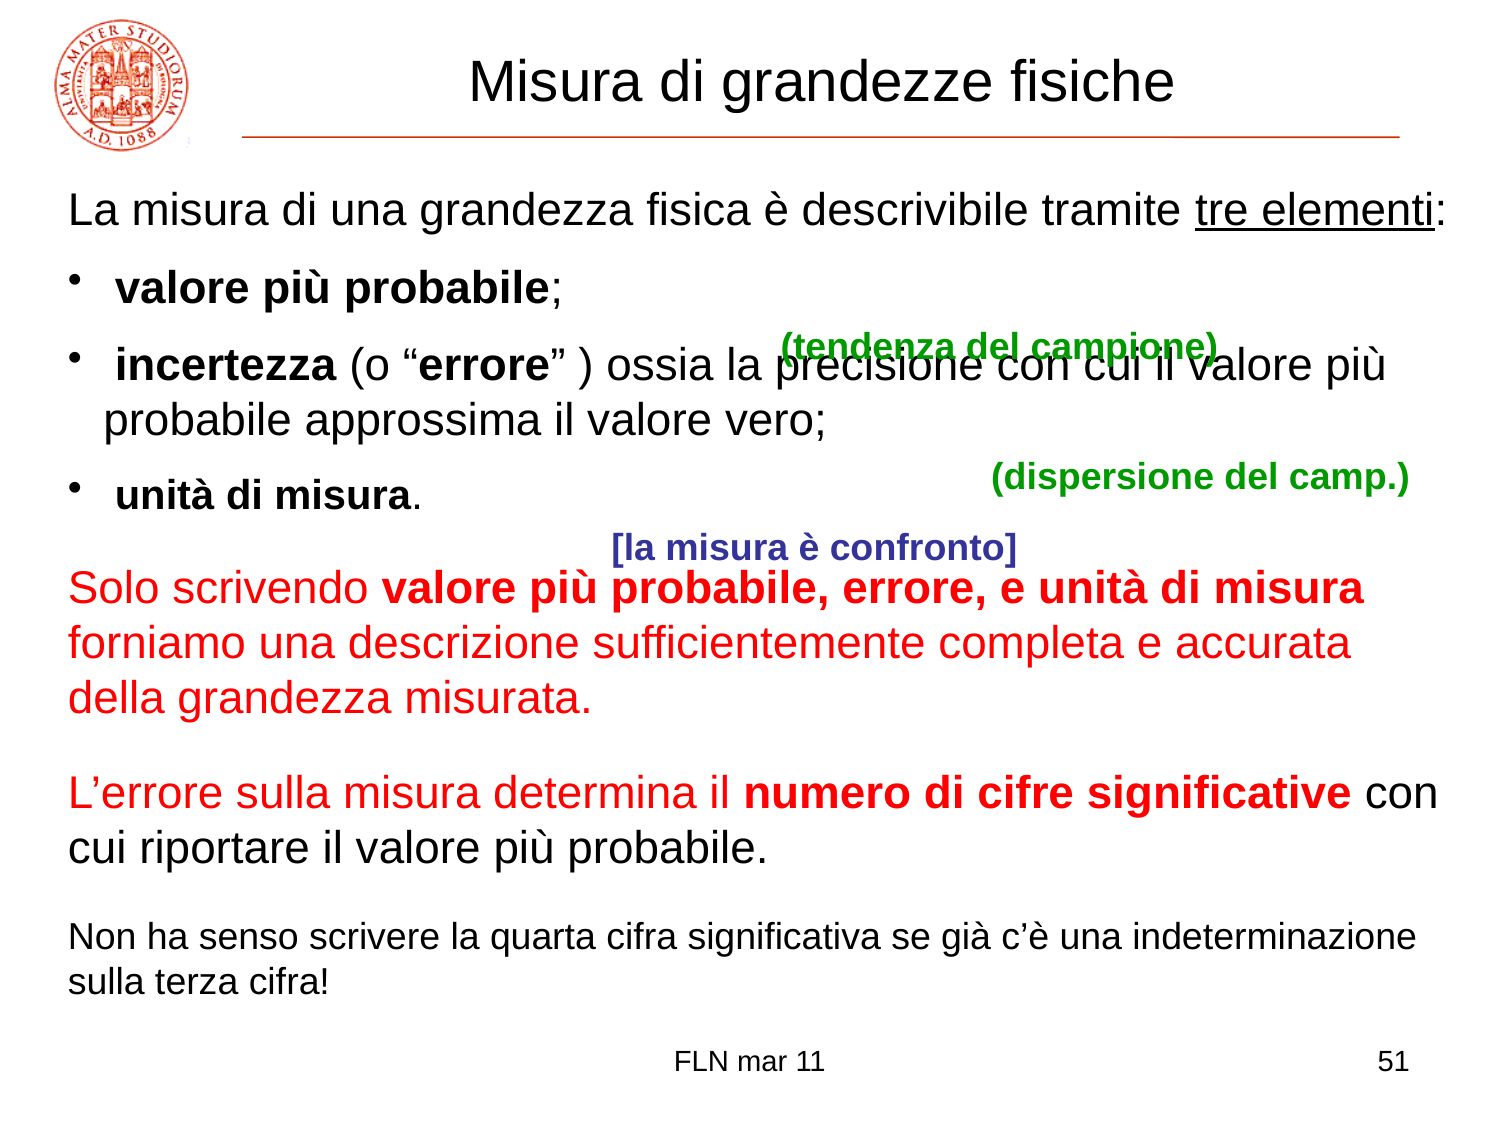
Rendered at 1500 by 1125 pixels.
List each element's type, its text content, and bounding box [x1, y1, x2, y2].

slide_number 51 [1074, 1034, 1425, 1103]
text_box La misura di una grandezza fisica è descrivibile tramite tre elementi: valore più probabile; incertezza (o “errore” ) ossia la precisione con cui il valore più probabile approssima il valore vero; unità di misura. Solo scrivendo valore più probabile, errore, e unità di misura forniamo una descrizione sufficientemente completa e accurata della grandezza misurata. L’errore sulla misura determina il numero di cifre significative con cui riportare il valore più probabile. Non ha senso scrivere la quarta cifra significativa se già c’è una indeterminazione sulla terza cifra! [53, 172, 1463, 1010]
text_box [596, 314, 1426, 576]
title Misura di grandezze fisiche [230, 31, 1415, 126]
footer FLN mar 11 [512, 1034, 988, 1103]
picture [53, 18, 190, 168]
